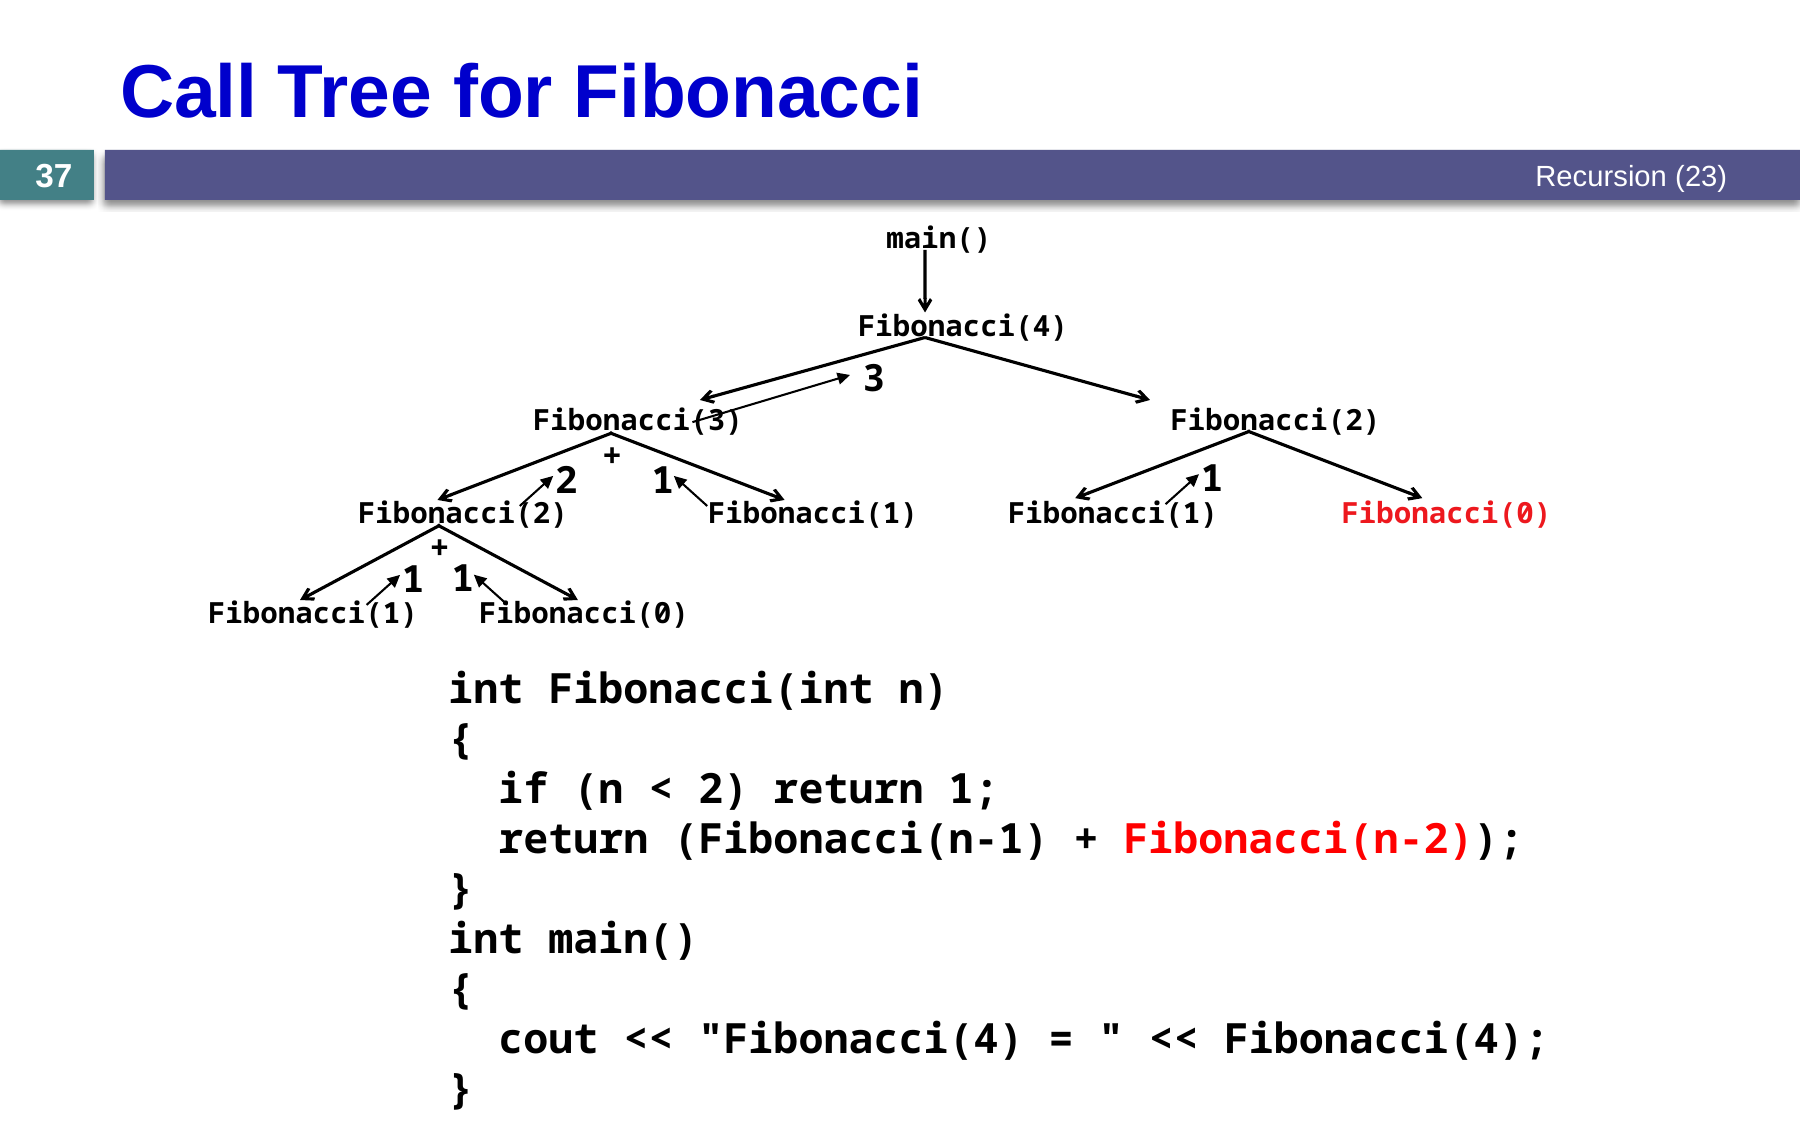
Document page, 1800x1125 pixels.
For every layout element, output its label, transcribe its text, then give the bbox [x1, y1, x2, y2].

text_box + [414, 518, 465, 547]
text_box Fibonacci(1) [693, 487, 933, 538]
text_box 1 [437, 547, 489, 607]
text_box Fibonacci(0) [463, 587, 704, 638]
text_box 3 [847, 347, 900, 407]
title Call Tree for Fibonacci [104, 27, 1743, 148]
text_box int Fibonacci(int n) { if (n < 2) return 1; return (Fibonacci(n-1) + Fibonacci(n-2)); } int main() { cout << "Fibonacci(4) = " << Fibonacci(4); } [433, 654, 1564, 1119]
text_box [692, 372, 847, 423]
text_box [300, 553, 387, 601]
text_box Fibonacci(3) [518, 393, 758, 444]
text_box Fibonacci(0) [1326, 487, 1566, 538]
text_box main() [871, 212, 1007, 263]
text_box + [587, 427, 637, 482]
text_box [699, 359, 847, 404]
text_box Fibonacci(1) [193, 587, 433, 638]
text_box Fibonacci(4) [843, 299, 1083, 350]
slide_number 37 [0, 151, 108, 197]
footer Recursion (23) [925, 149, 1743, 199]
text_box 1 [637, 448, 689, 509]
text_box Fibonacci(2) [1155, 393, 1396, 444]
text_box [1075, 455, 1186, 500]
text_box [1247, 430, 1423, 500]
text_box [437, 460, 540, 502]
text_box [917, 249, 933, 313]
text_box Fibonacci(1) [993, 487, 1233, 538]
text_box 2 [540, 448, 593, 509]
text_box Fibonacci(2) [343, 487, 583, 538]
text_box [489, 552, 578, 601]
text_box [924, 337, 1150, 404]
text_box [689, 463, 785, 502]
text_box 1 [1186, 446, 1238, 507]
text_box 1 [387, 547, 440, 608]
